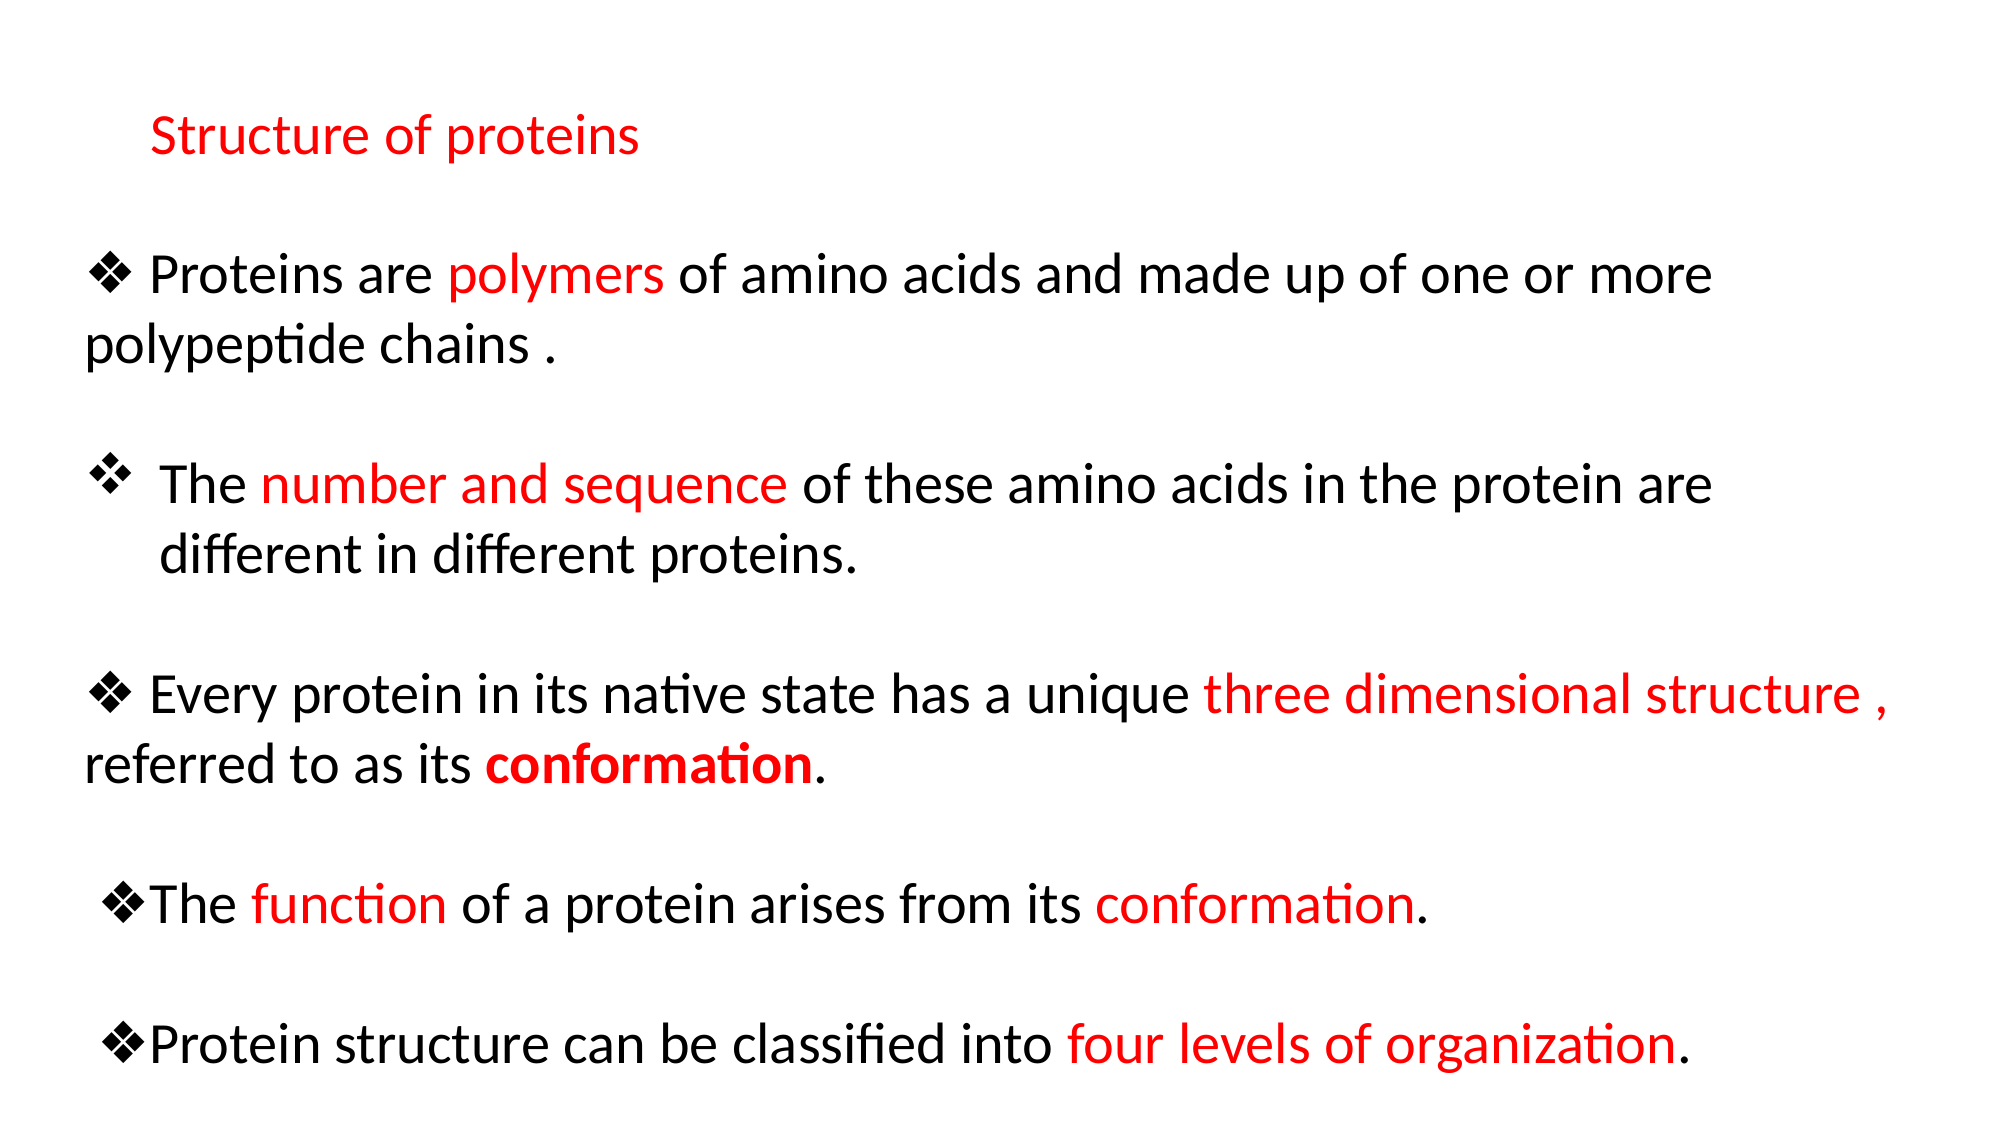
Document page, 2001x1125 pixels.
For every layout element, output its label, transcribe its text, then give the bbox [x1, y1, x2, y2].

text_box Structure of proteins ❖ Proteins are polymers of amino acids and made up of one or more polypeptide chains . The number and sequence of these amino acids in the protein are different in different proteins. ❖ Every protein in its native state has a unique three dimensional structure , referred to as its conformation. ❖The function of a protein arises from its conformation. ❖Protein structure can be classified into four levels of organization. [69, 88, 1933, 1083]
